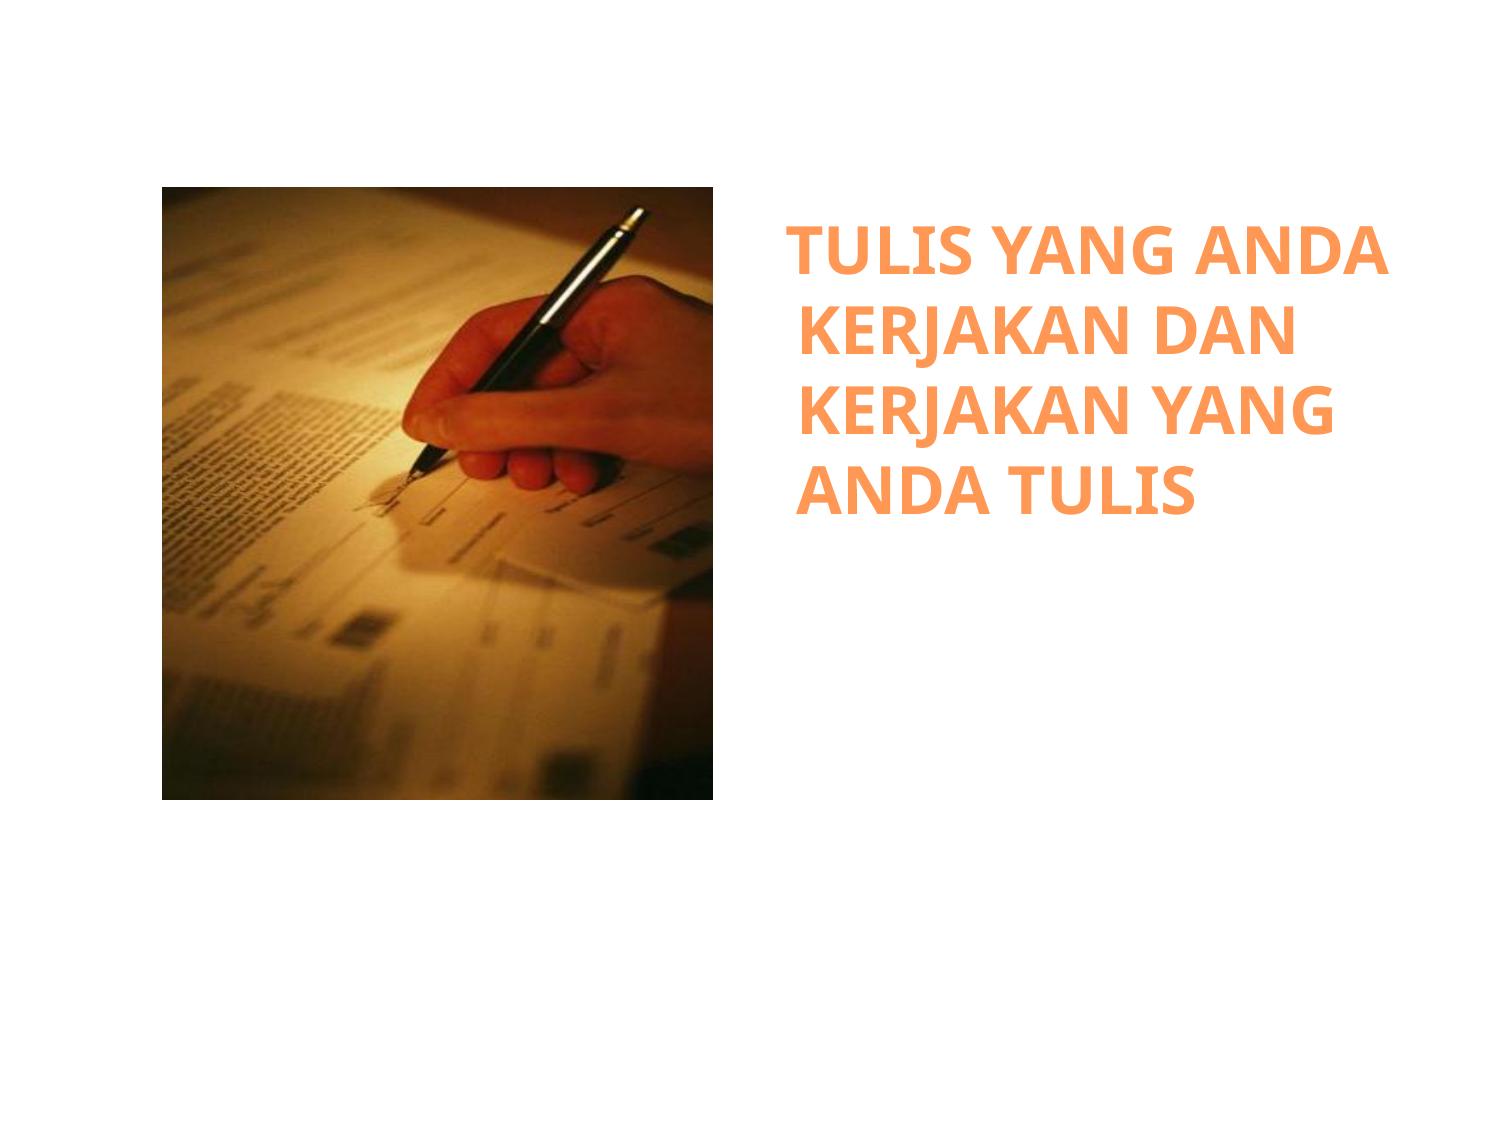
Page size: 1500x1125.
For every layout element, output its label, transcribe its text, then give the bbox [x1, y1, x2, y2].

picture [162, 187, 713, 801]
list TULIS YANG ANDA KERJAKAN DAN KERJAKAN YANG ANDA TULIS [724, 199, 1426, 801]
